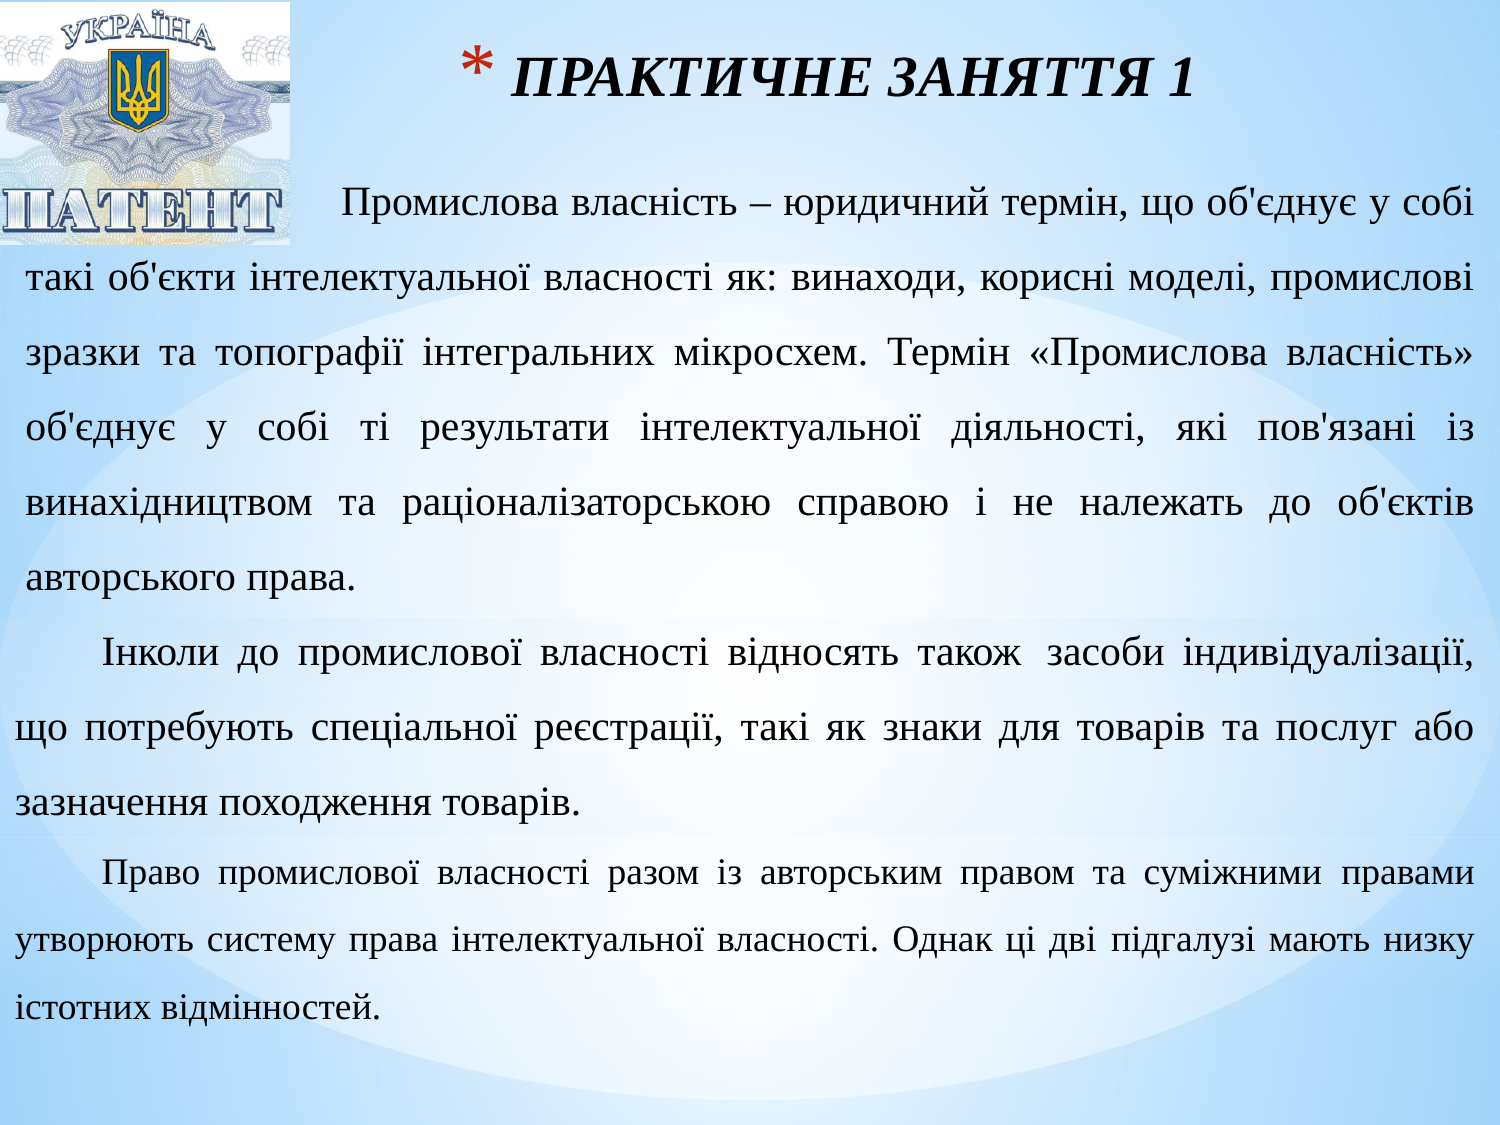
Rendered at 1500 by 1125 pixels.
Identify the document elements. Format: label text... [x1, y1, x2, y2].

picture [0, 2, 290, 245]
text_box Промислова власність – юридичний термін, що об'єднує у собі такі об'єкти інтелектуальної власності як: винаходи, корисні моделі, промислові зразки та топографії інтегральних мікросхем. Термін «Промислова власність» об'єднує у собі ті результати інтелектуальної діяльності, які пов'язані із винахідництвом та раціоналізаторською справою і не належать до об'єктів авторського права. Інколи до промислової власності відносять також засоби індивідуалізації, що потребують спеціальної реєстрації, такі як знаки для товарів та послуг або зазначення походження товарів. Право промислової власності разом із авторським правом та суміжними правами утворюють систему права інтелектуальної власності. Однак ці дві підгалузі мають низку істотних відмінностей. [0, 141, 1500, 1034]
title ПРАКТИЧНЕ ЗАНЯТТЯ 1 [295, 30, 1427, 114]
